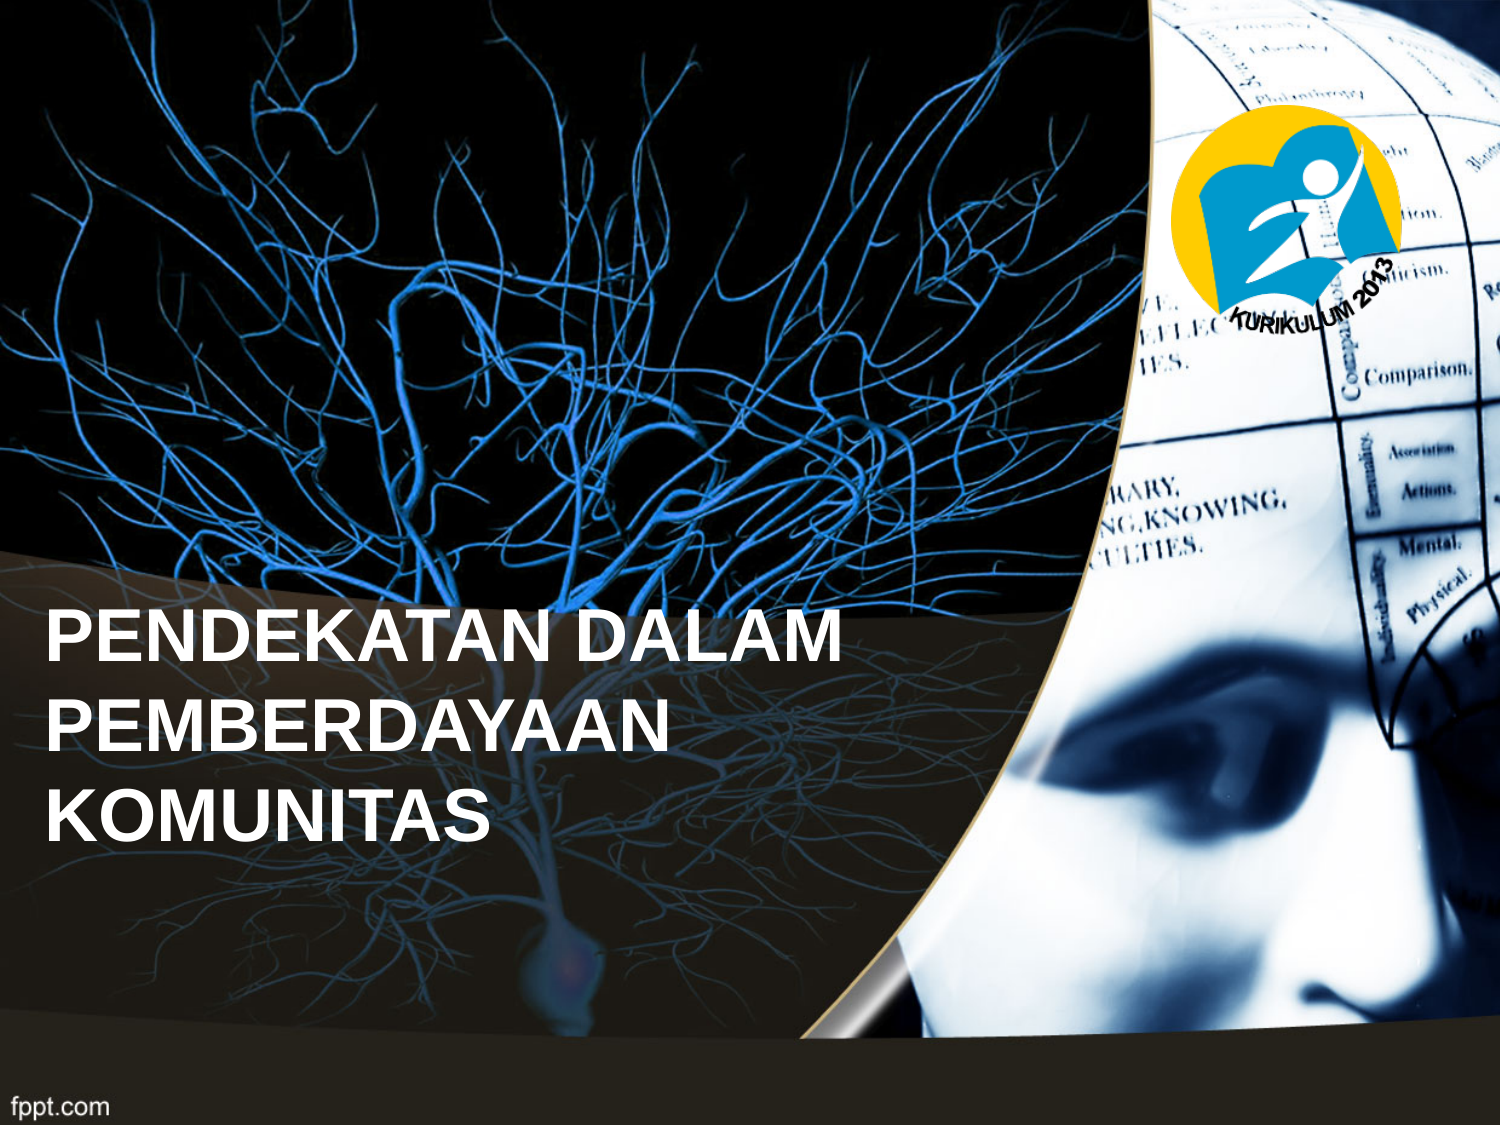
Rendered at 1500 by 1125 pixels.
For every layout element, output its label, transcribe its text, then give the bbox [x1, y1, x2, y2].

picture [0, 0, 1500, 1125]
title PENDEKATAN DALAM PEMBERDAYAAN KOMUNITAS [29, 668, 926, 776]
